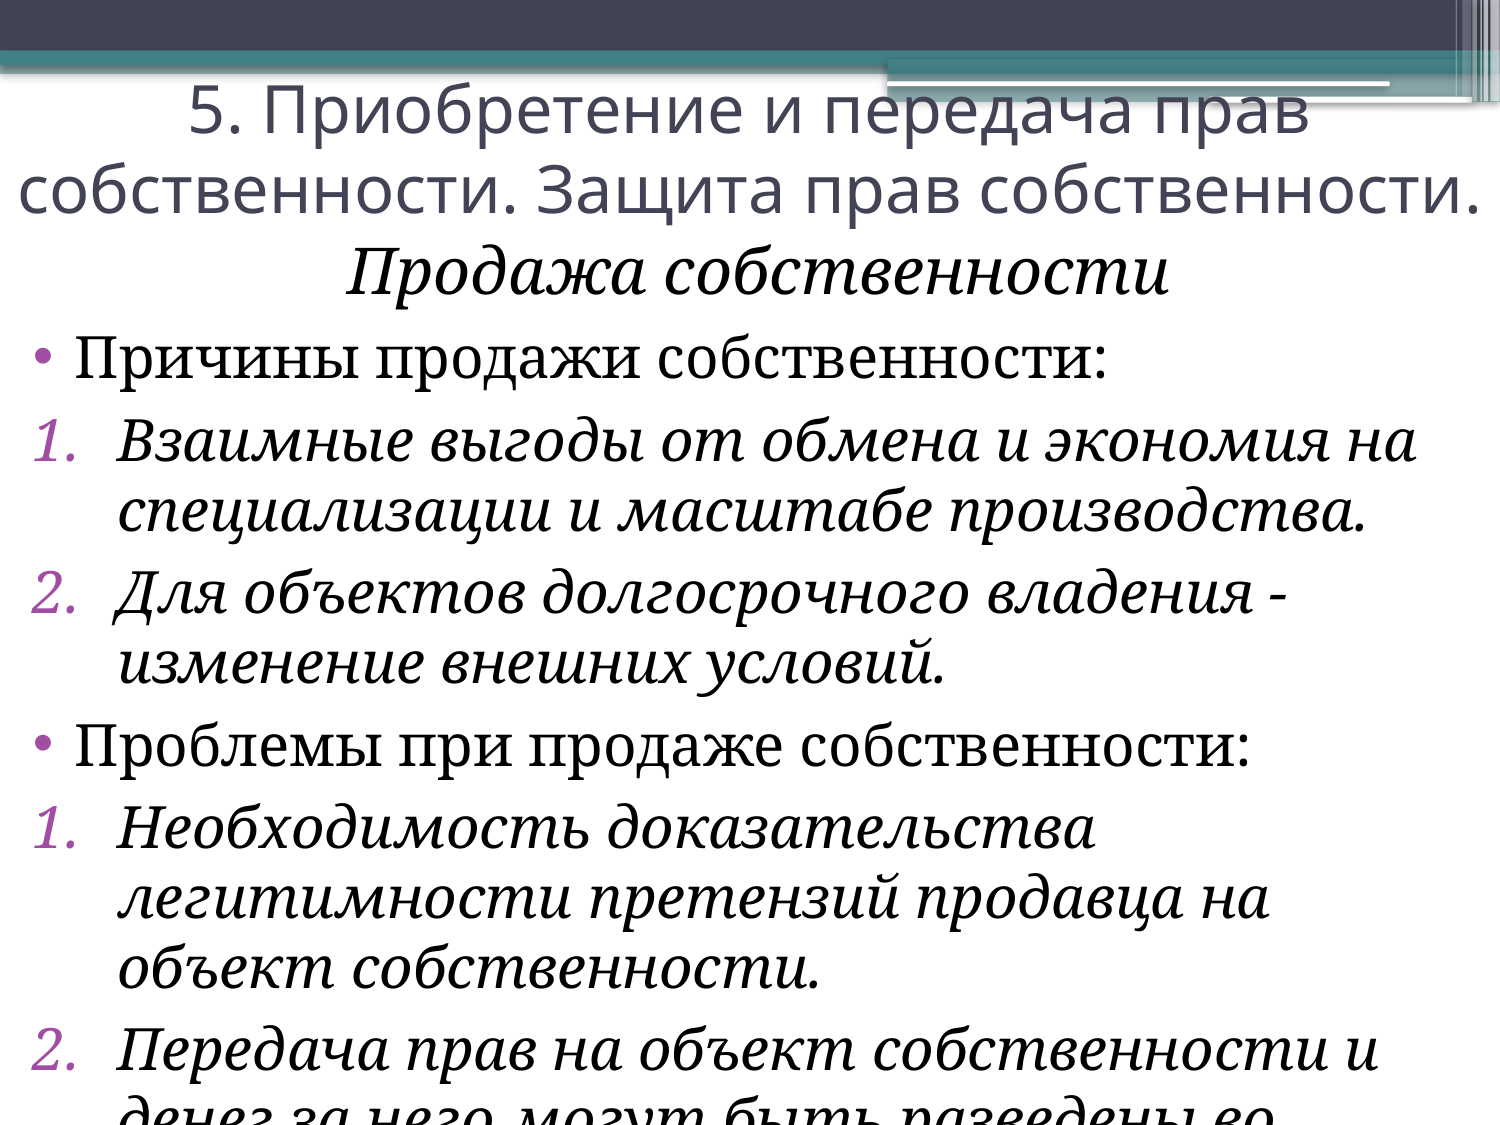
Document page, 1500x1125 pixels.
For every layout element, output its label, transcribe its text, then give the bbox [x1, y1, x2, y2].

list Продажа собственности Причины продажи собственности: Взаимные выгоды от обмена и экономия на специализации и масштабе производства. Для объектов долгосрочного владения - изменение внешних условий. Проблемы при продаже собственности: Необходимость доказательства легитимности претензий продавца на объект собственности. Передача прав на объект собственности и денег за него могут быть разведены во времени. [0, 235, 1500, 1102]
title 5. Приобретение и передача прав собственности. Защита прав собственности. [0, 59, 1500, 235]
